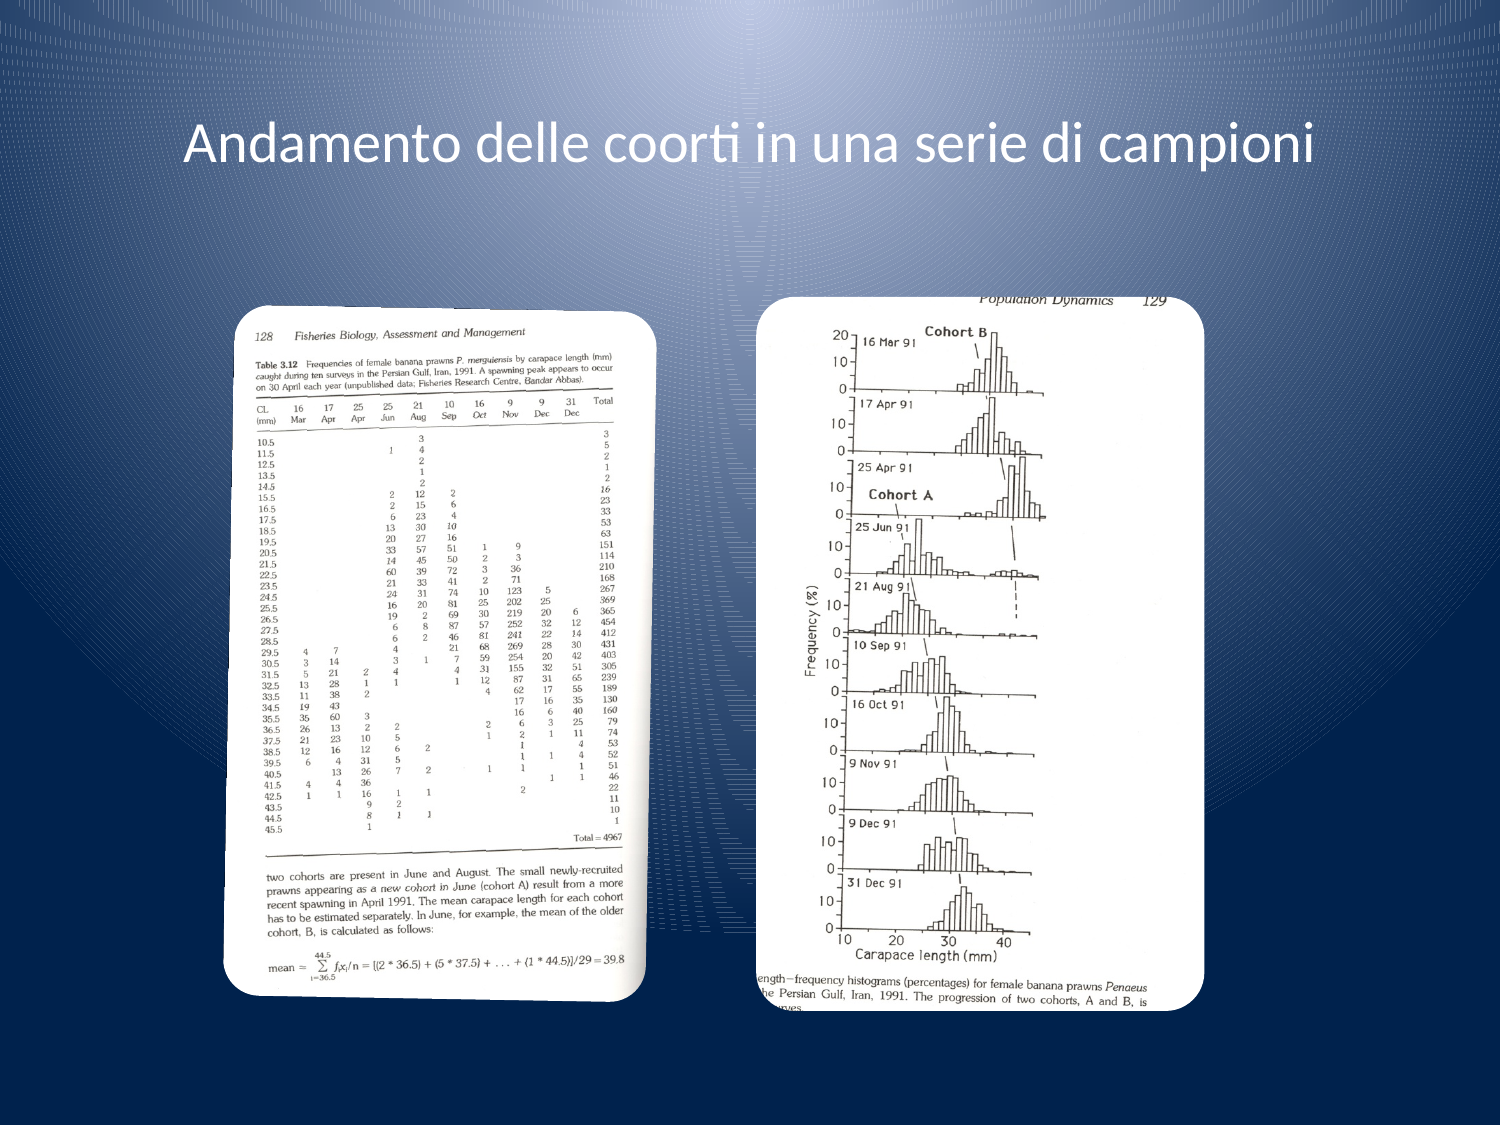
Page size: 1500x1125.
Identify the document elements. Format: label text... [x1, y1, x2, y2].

picture [223, 686, 228, 978]
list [228, 308, 652, 1000]
title Andamento delle coorti in una serie di campioni [75, 45, 1425, 233]
picture [652, 330, 657, 612]
picture [755, 296, 1205, 1012]
